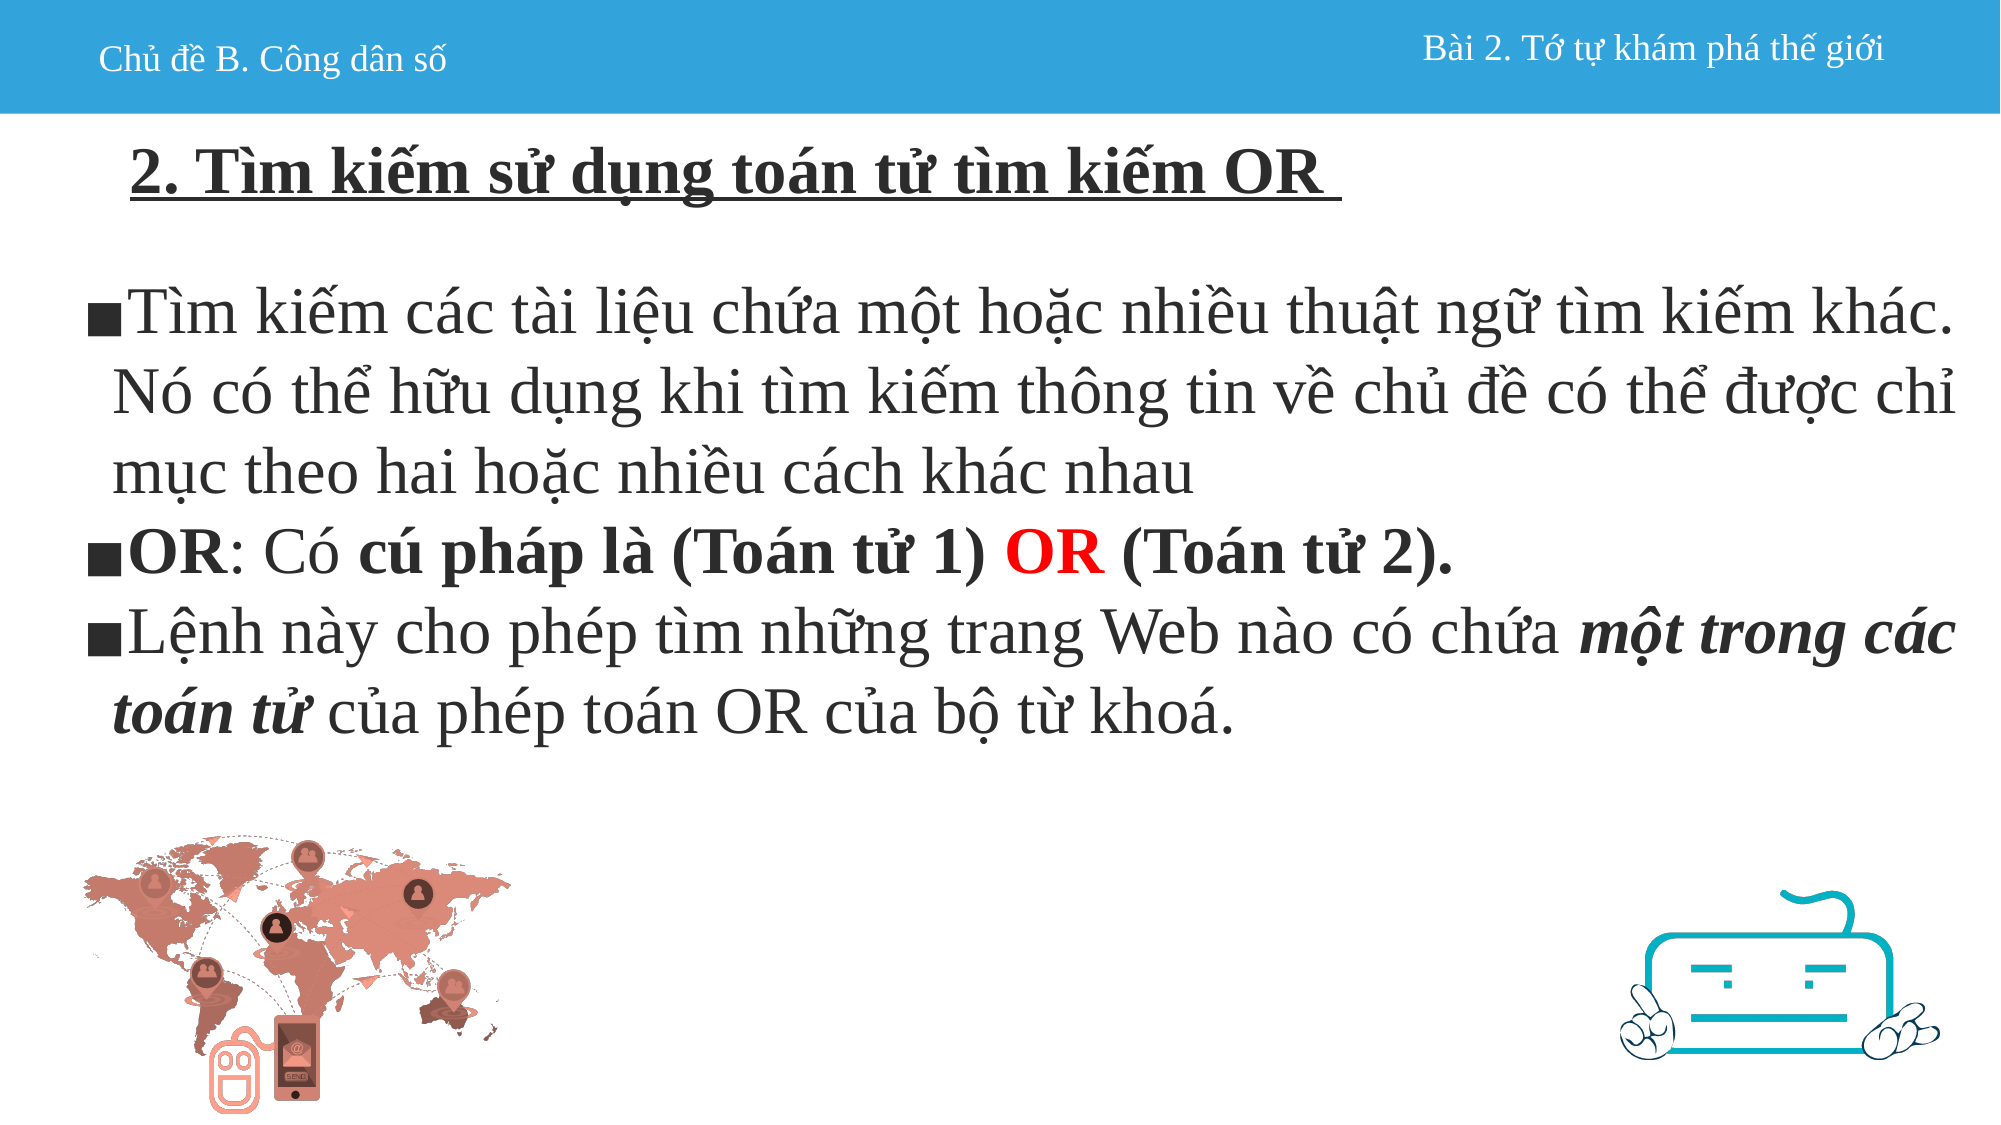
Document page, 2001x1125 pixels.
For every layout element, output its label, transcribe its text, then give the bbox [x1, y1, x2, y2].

picture [83, 835, 511, 1114]
picture [1620, 890, 1940, 1060]
text_box 2. Tìm kiếm sử dụng toán tử tìm kiếm OR [114, 119, 1742, 180]
list Tìm kiếm các tài liệu chứa một hoặc nhiều thuật ngữ tìm kiếm khác. Nó có thể hữu dụng khi tìm kiếm thông tin về chủ đề có thể được chỉ mục theo hai hoặc nhiều cách khác nhau OR: Có cú pháp là (Toán tử 1) OR (Toán tử 2). Lệnh này cho phép tìm những trang Web nào có chứa một trong các toán tử của phép toán OR của bộ từ khoá. [67, 180, 2000, 834]
